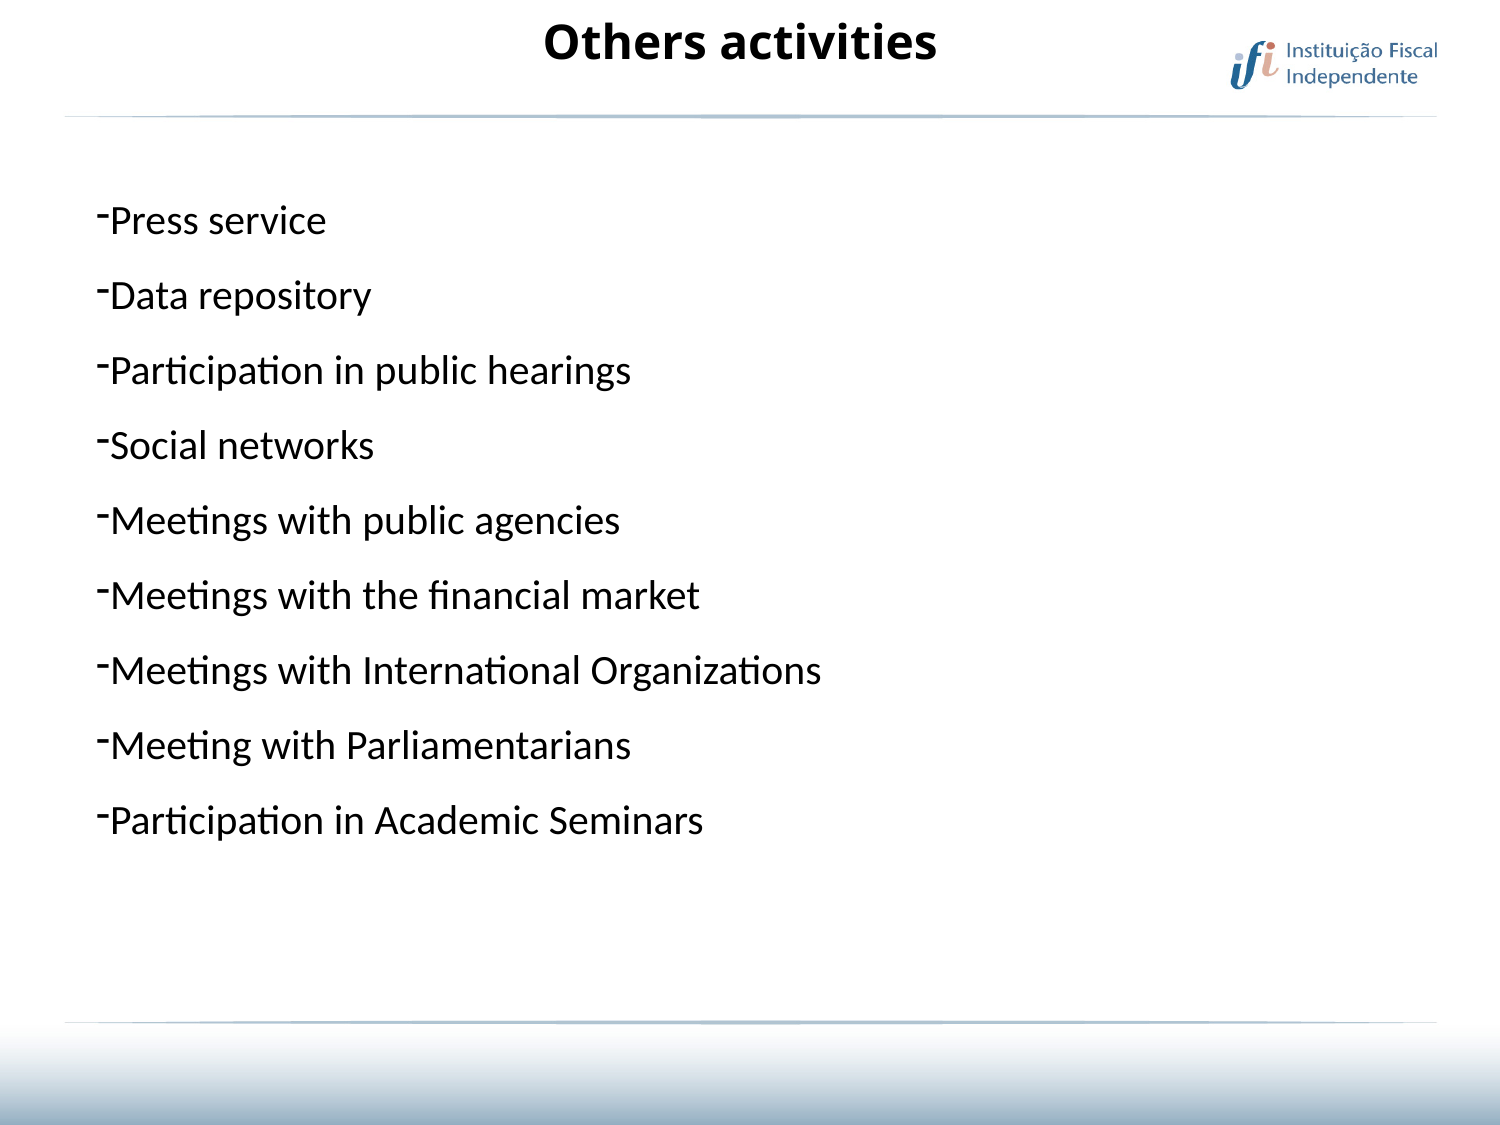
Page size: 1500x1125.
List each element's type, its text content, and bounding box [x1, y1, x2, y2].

picture [0, 0, 1500, 1125]
text_box Press service Data repository Participation in public hearings Social networks Meetings with public agencies Meetings with the financial market Meetings with International Organizations Meeting with Parliamentarians Participation in Academic Seminars [81, 110, 1419, 1101]
title Others activities [443, 0, 1038, 89]
